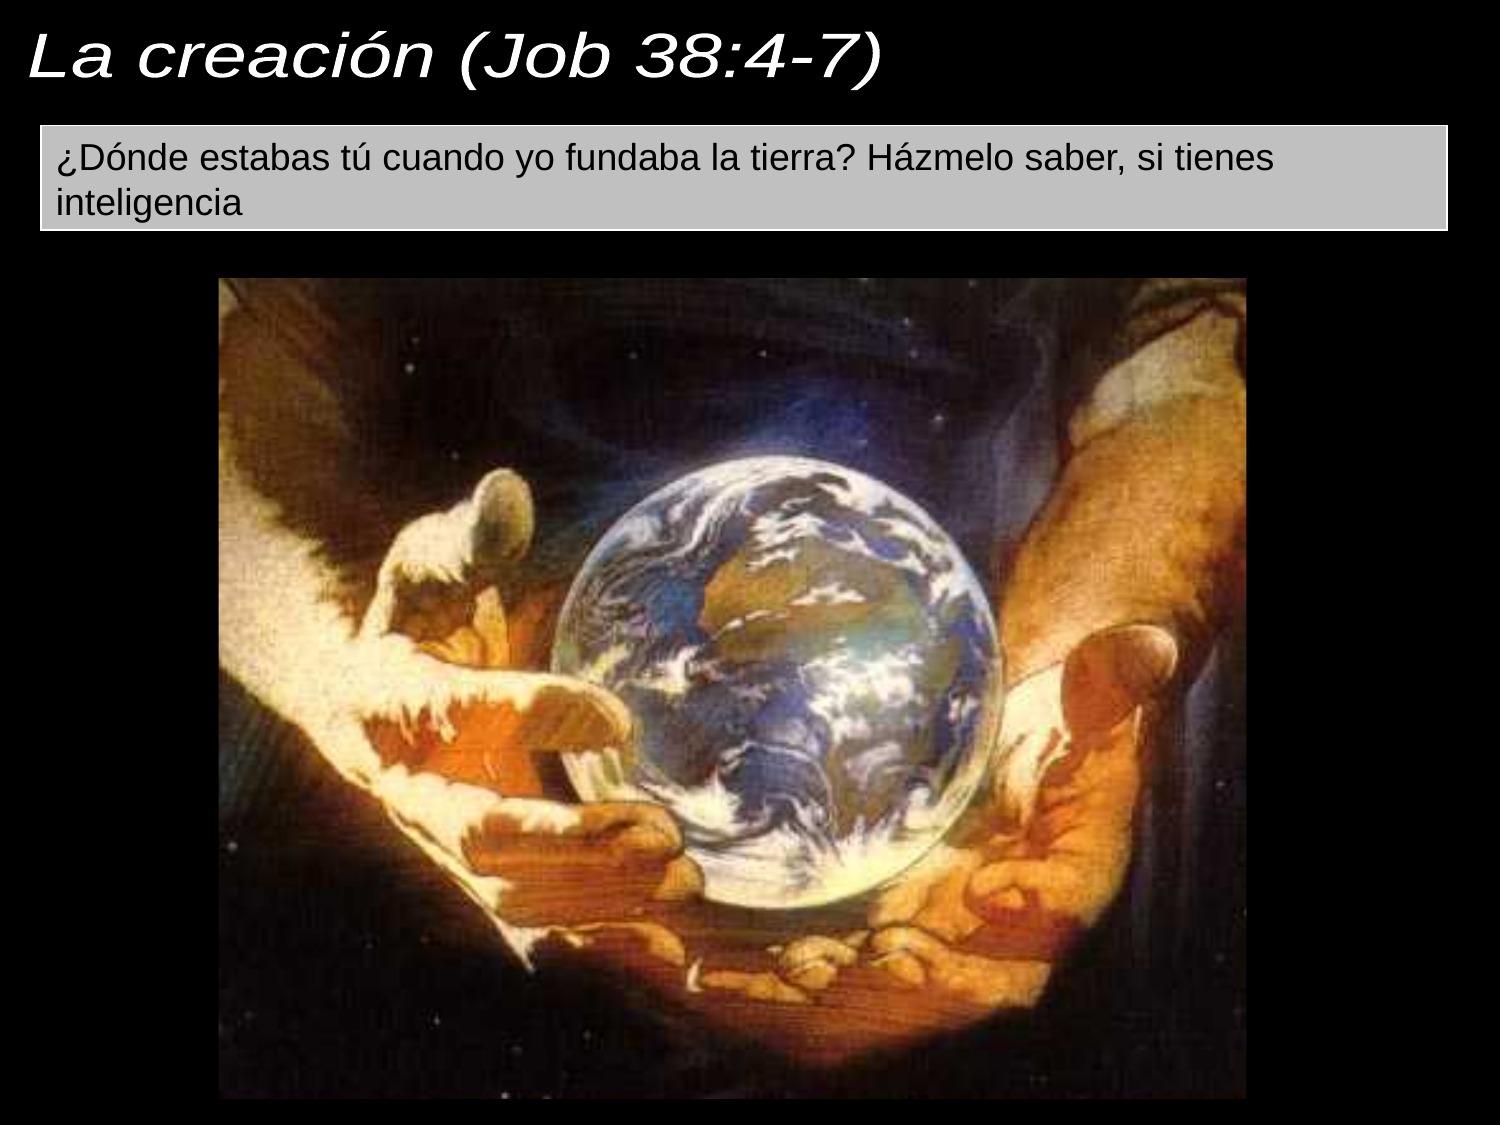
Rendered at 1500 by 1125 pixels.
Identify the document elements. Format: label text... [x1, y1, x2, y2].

text_box ¿Dónde estabas tú cuando yo fundaba la tierra? Házmelo saber, si tienes inteligencia [41, 125, 1447, 231]
picture [218, 278, 1247, 1099]
